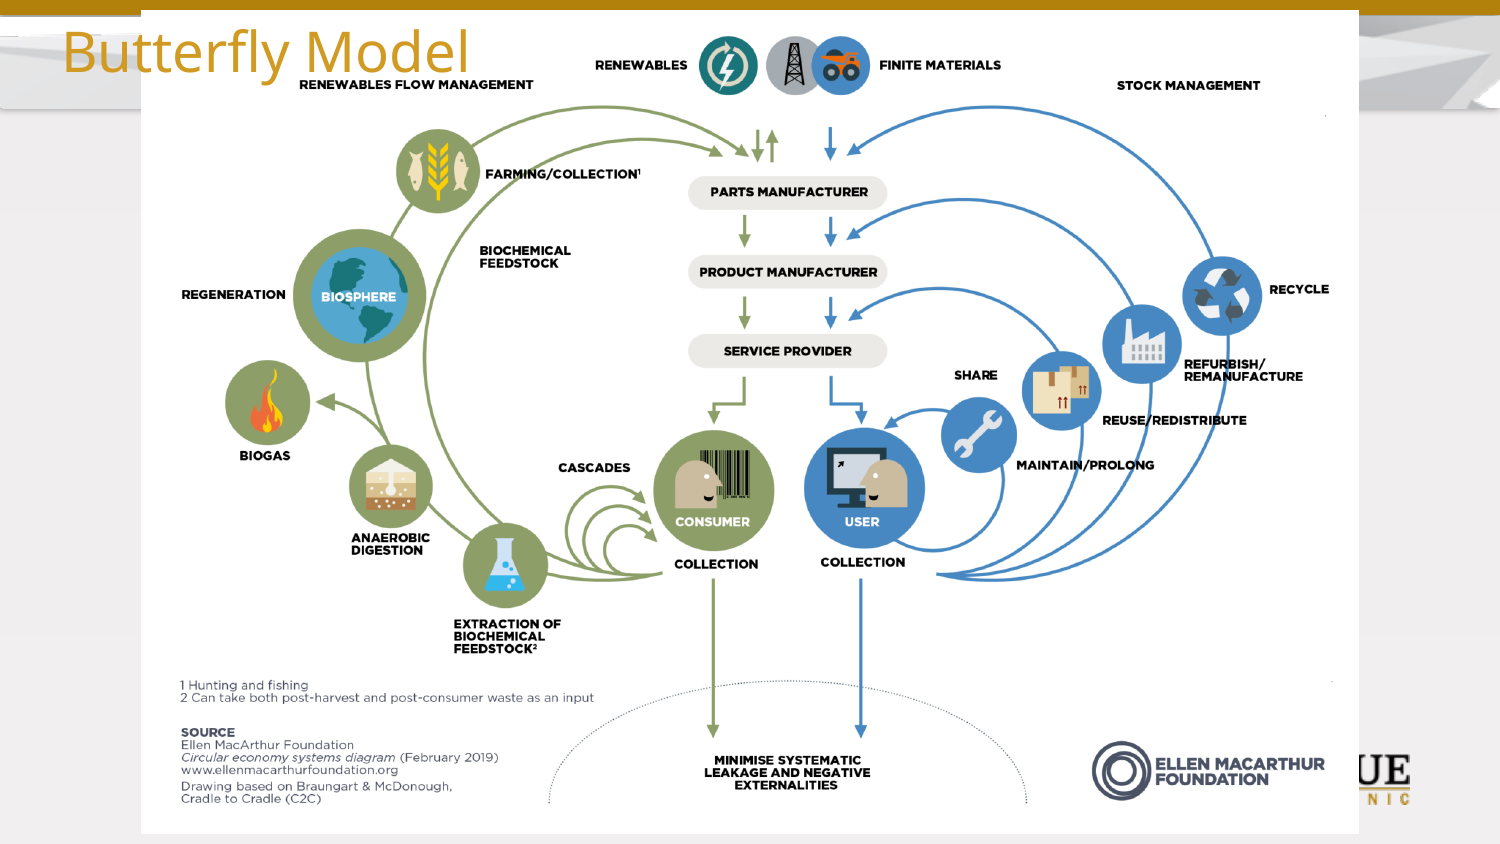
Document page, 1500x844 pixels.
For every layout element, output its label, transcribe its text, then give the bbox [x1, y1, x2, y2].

picture [0, 10, 1500, 834]
title Butterfly Model [46, 8, 142, 100]
